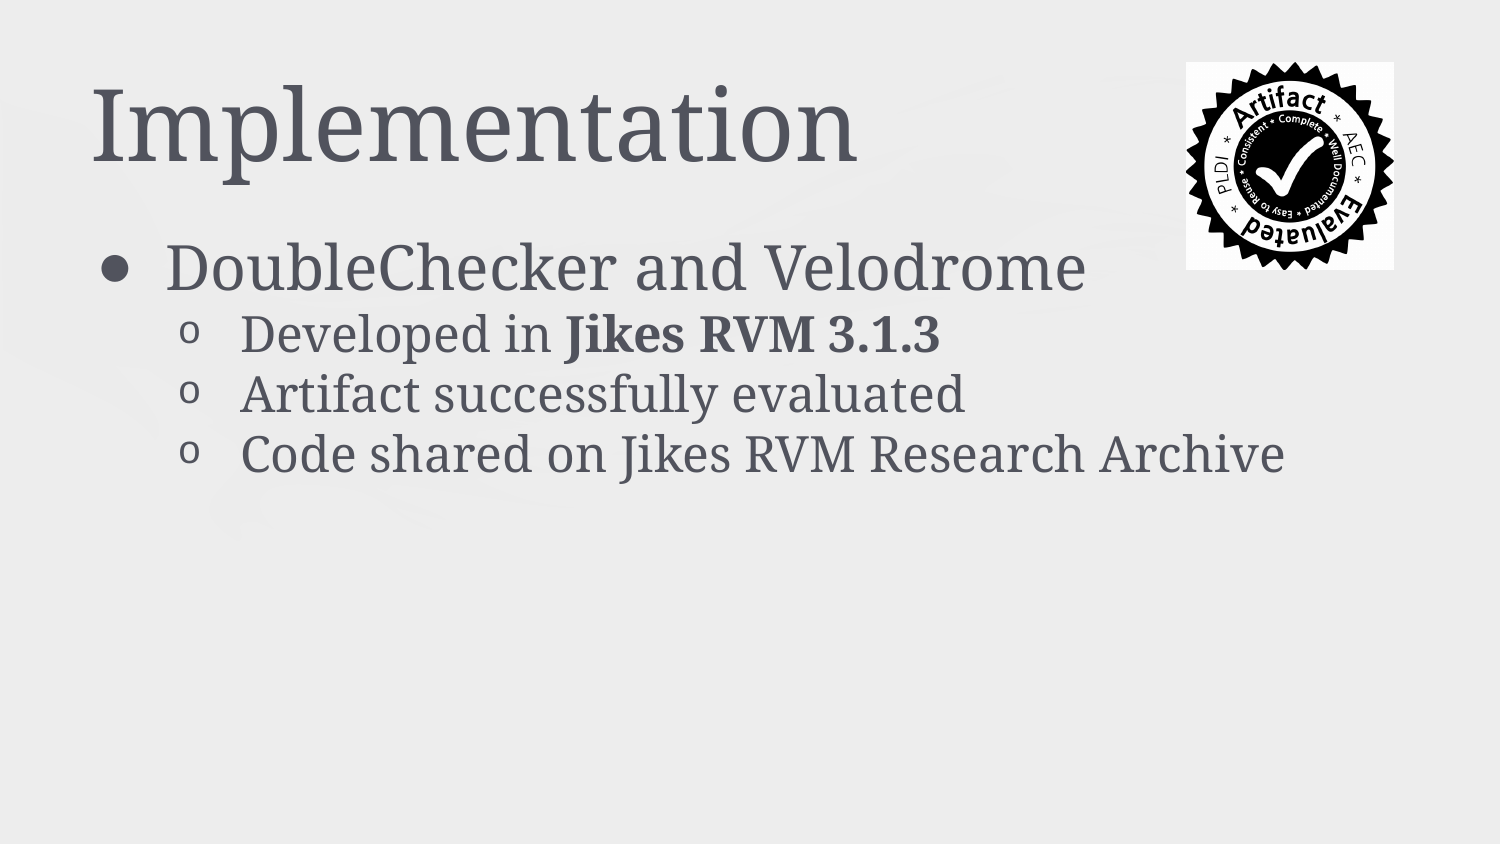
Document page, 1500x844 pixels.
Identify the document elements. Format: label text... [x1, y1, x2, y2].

title Implementation [75, 25, 1425, 197]
picture [1185, 62, 1394, 271]
list DoubleChecker and Velodrome Developed in Jikes RVM 3.1.3 Artifact successfully evaluated Code shared on Jikes RVM Research Archive [75, 212, 1425, 808]
